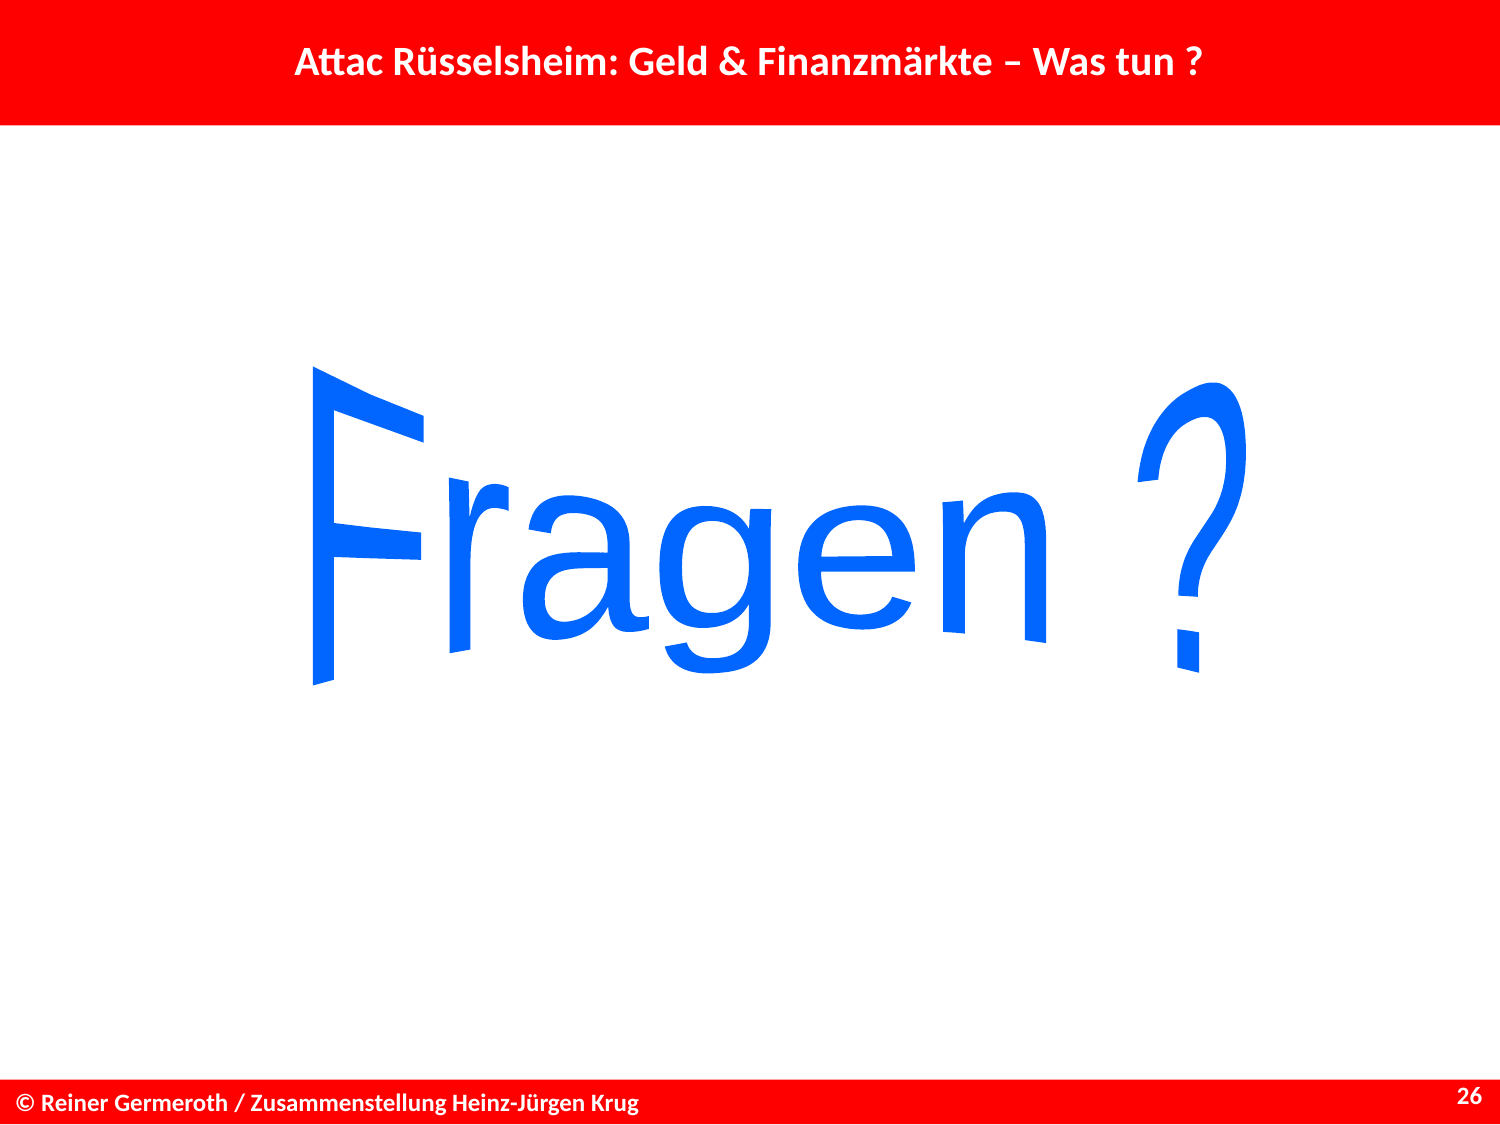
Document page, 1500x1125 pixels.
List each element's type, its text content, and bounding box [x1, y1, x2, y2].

title Attac Rüsselsheim: Geld & Finanzmärkte – Was tun ? [0, 0, 1500, 126]
text_box © Reiner Germeroth / Zusammenstellung Heinz-Jürgen Krug [0, 1079, 1147, 1125]
slide_number 26 [1147, 1064, 1498, 1125]
